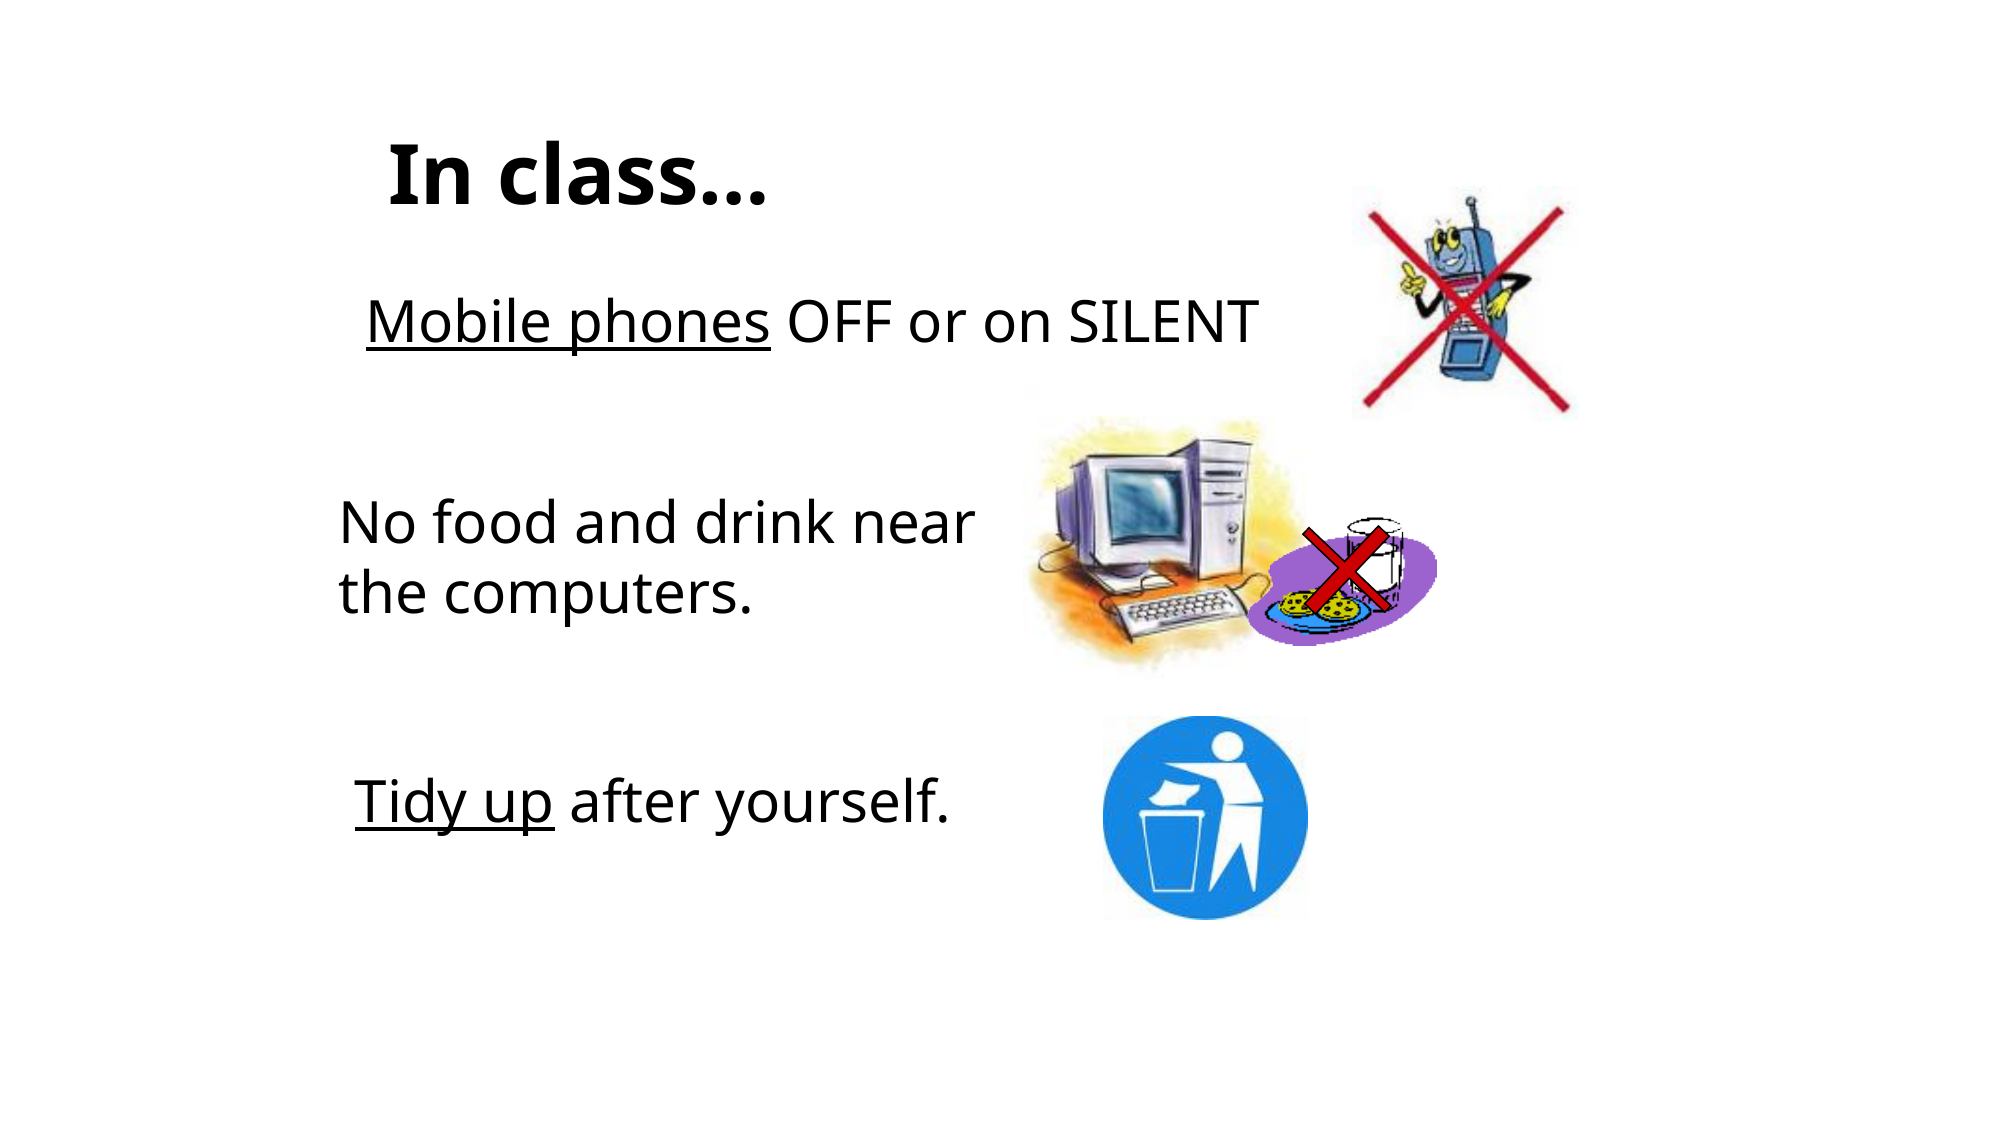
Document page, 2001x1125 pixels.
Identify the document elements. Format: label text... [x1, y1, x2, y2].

text_box No food and drink near the computers. [323, 478, 1007, 633]
picture [1023, 385, 1318, 680]
text_box Mobile phones OFF or on SILENT [351, 276, 1276, 362]
text_box Tidy up after yourself. [340, 756, 966, 841]
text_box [1247, 516, 1438, 646]
text_box In class… [373, 113, 1024, 229]
picture [1351, 186, 1580, 422]
picture [1103, 715, 1308, 920]
